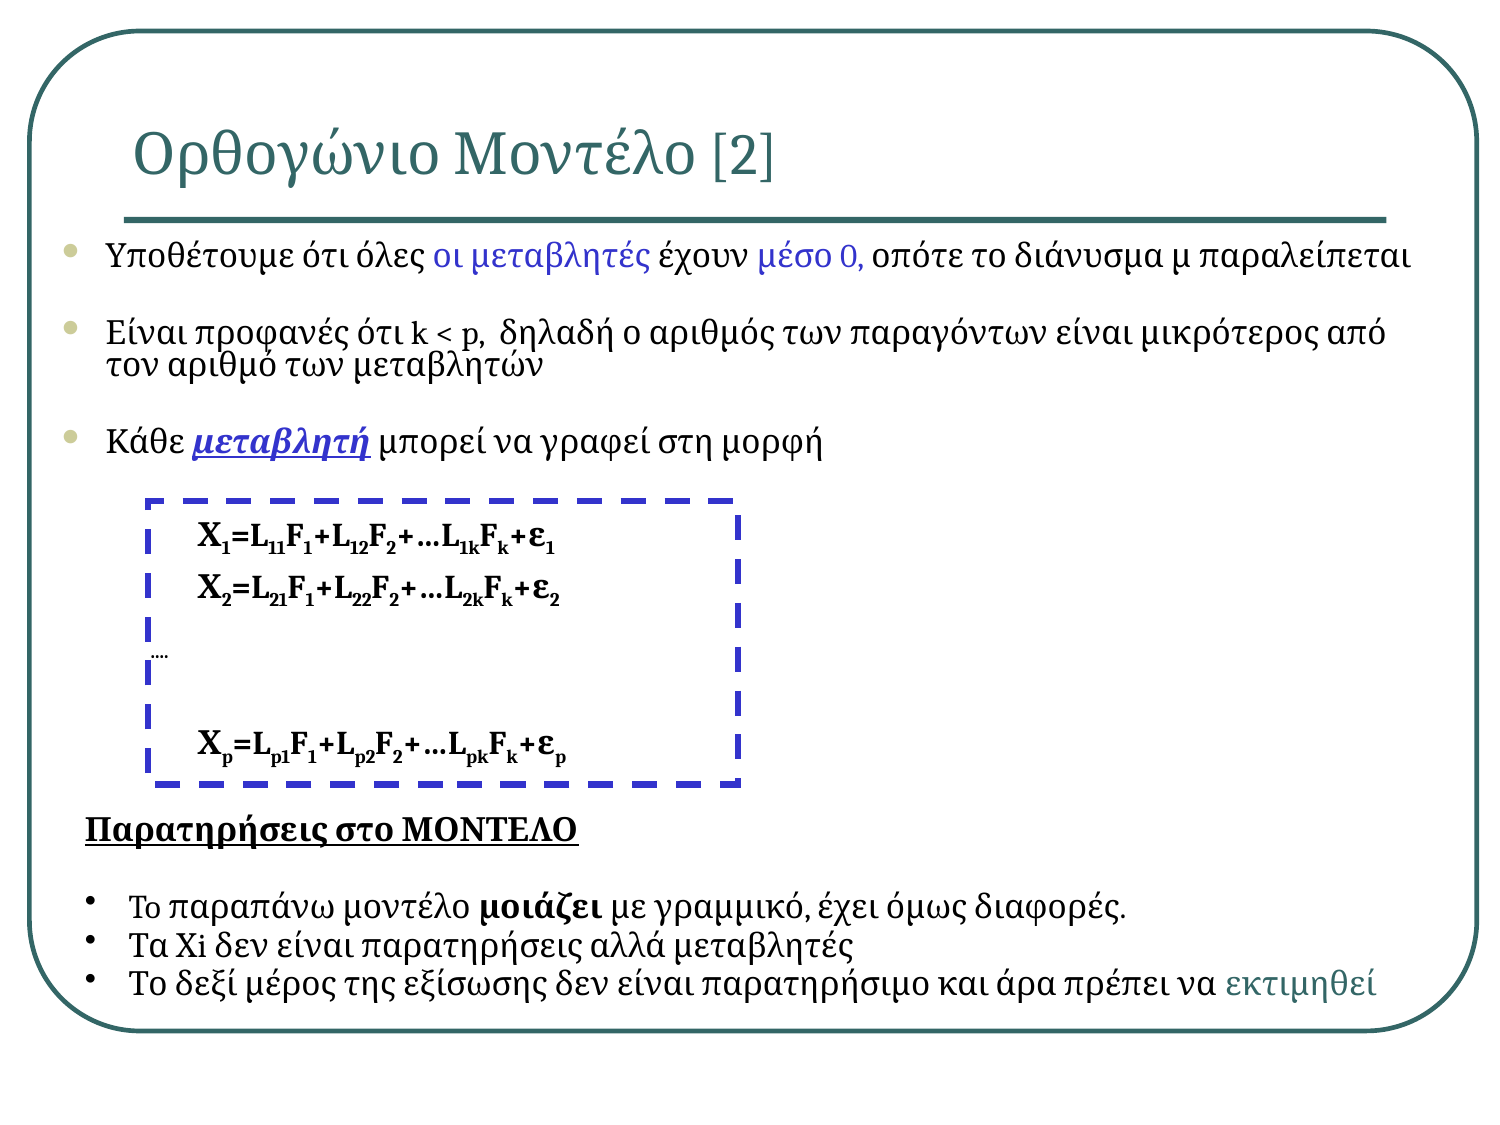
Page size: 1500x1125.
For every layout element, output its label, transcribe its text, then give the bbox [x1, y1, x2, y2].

list Υποθέτουμε ότι όλες οι μεταβλητές έχουν μέσο 0, οπότε το διάνυσμα μ παραλείπεται Είναι προφανές ότι k < p, δηλαδή ο αριθμός των παραγόντων είναι μικρότερος από τον αριθμό των μεταβλητών Κάθε μεταβλητή μπορεί να γραφεί στη μορφή Χ1=L11F1+L12F2+…L1kFk+ε1 Χ2=L21F1+L22F2+…L2kFk+ε2 .... Χp=Lp1F1+Lp2F2+…LpkFk+εp [46, 234, 1453, 767]
text_box [147, 501, 739, 785]
title Ορθογώνιο Μοντέλο [2] [116, 93, 1245, 195]
text_box Παρατηρήσεις στο ΜΟΝΤΕΛΟ To παραπάνω μοντέλο μοιάζει με γραμμικό, έχει όμως διαφορές. Τα Χi δεν είναι παρατηρήσεις αλλά μεταβλητές Το δεξί μέρος της εξίσωσης δεν είναι παρατηρήσιμο και άρα πρέπει να εκτιμηθεί [70, 808, 1476, 1057]
